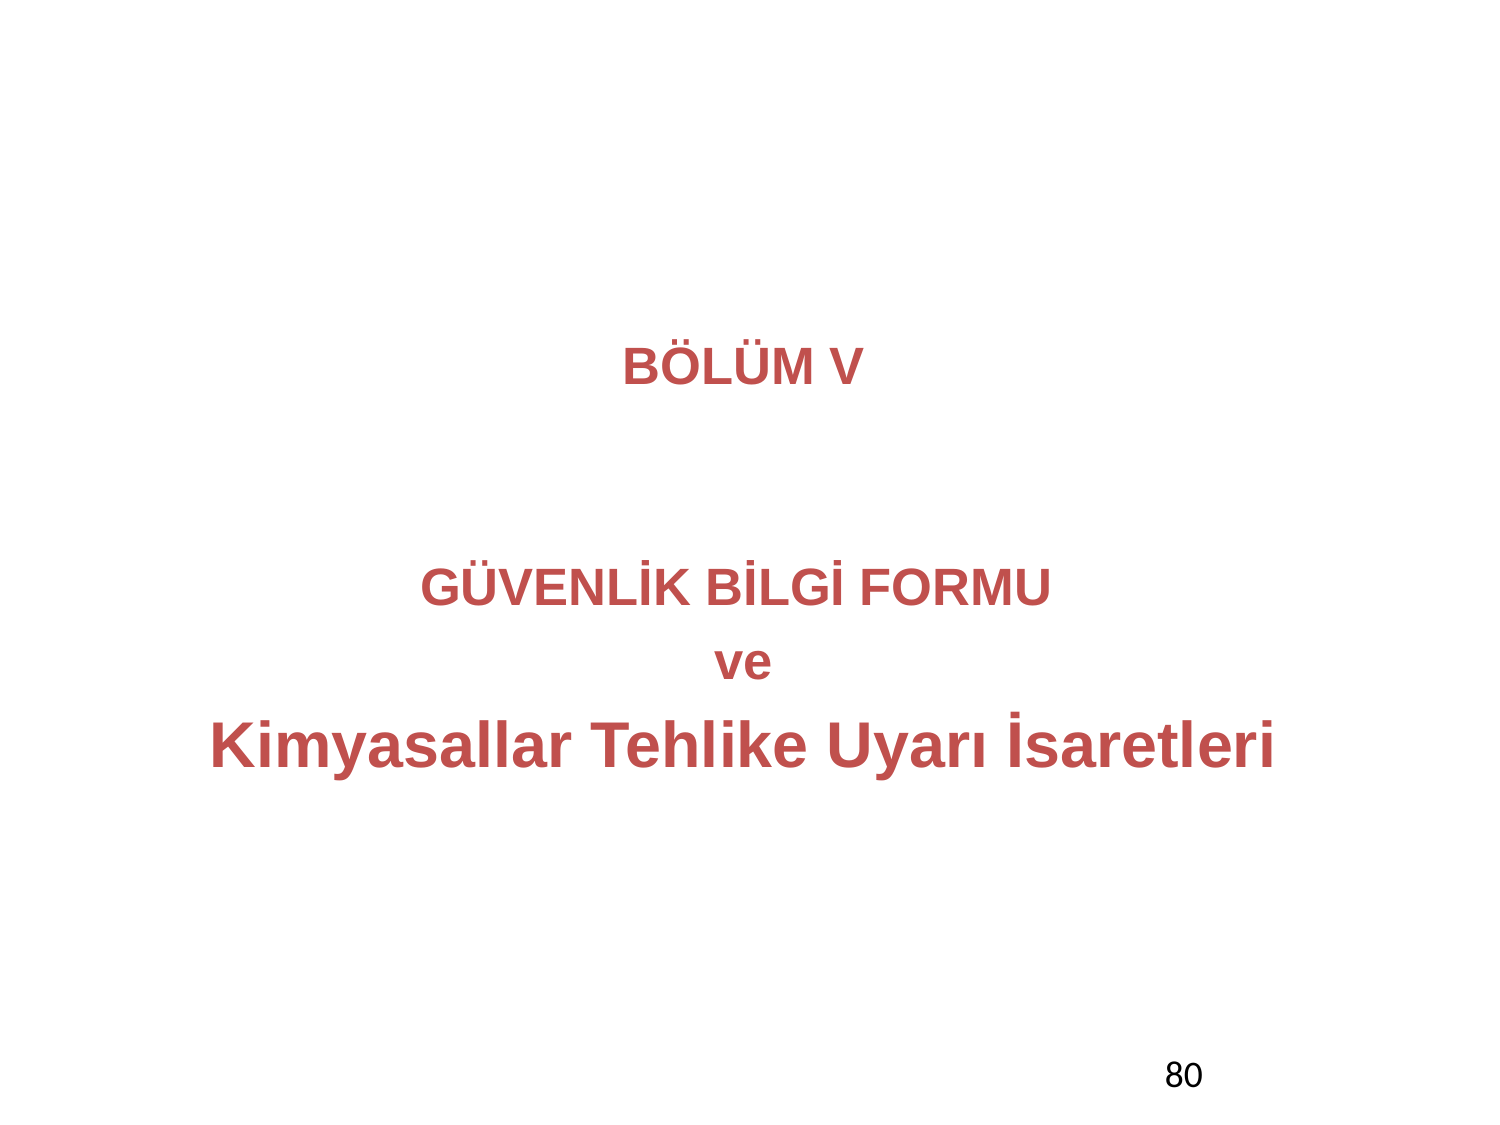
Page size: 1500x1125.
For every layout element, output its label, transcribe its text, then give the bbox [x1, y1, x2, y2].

slide_number 80 [1074, 1042, 1425, 1103]
list BÖLÜM V GÜVENLİK BİLGİ FORMU ve Kimyasallar Tehlike Uyarı İsaretleri [37, 324, 1450, 882]
